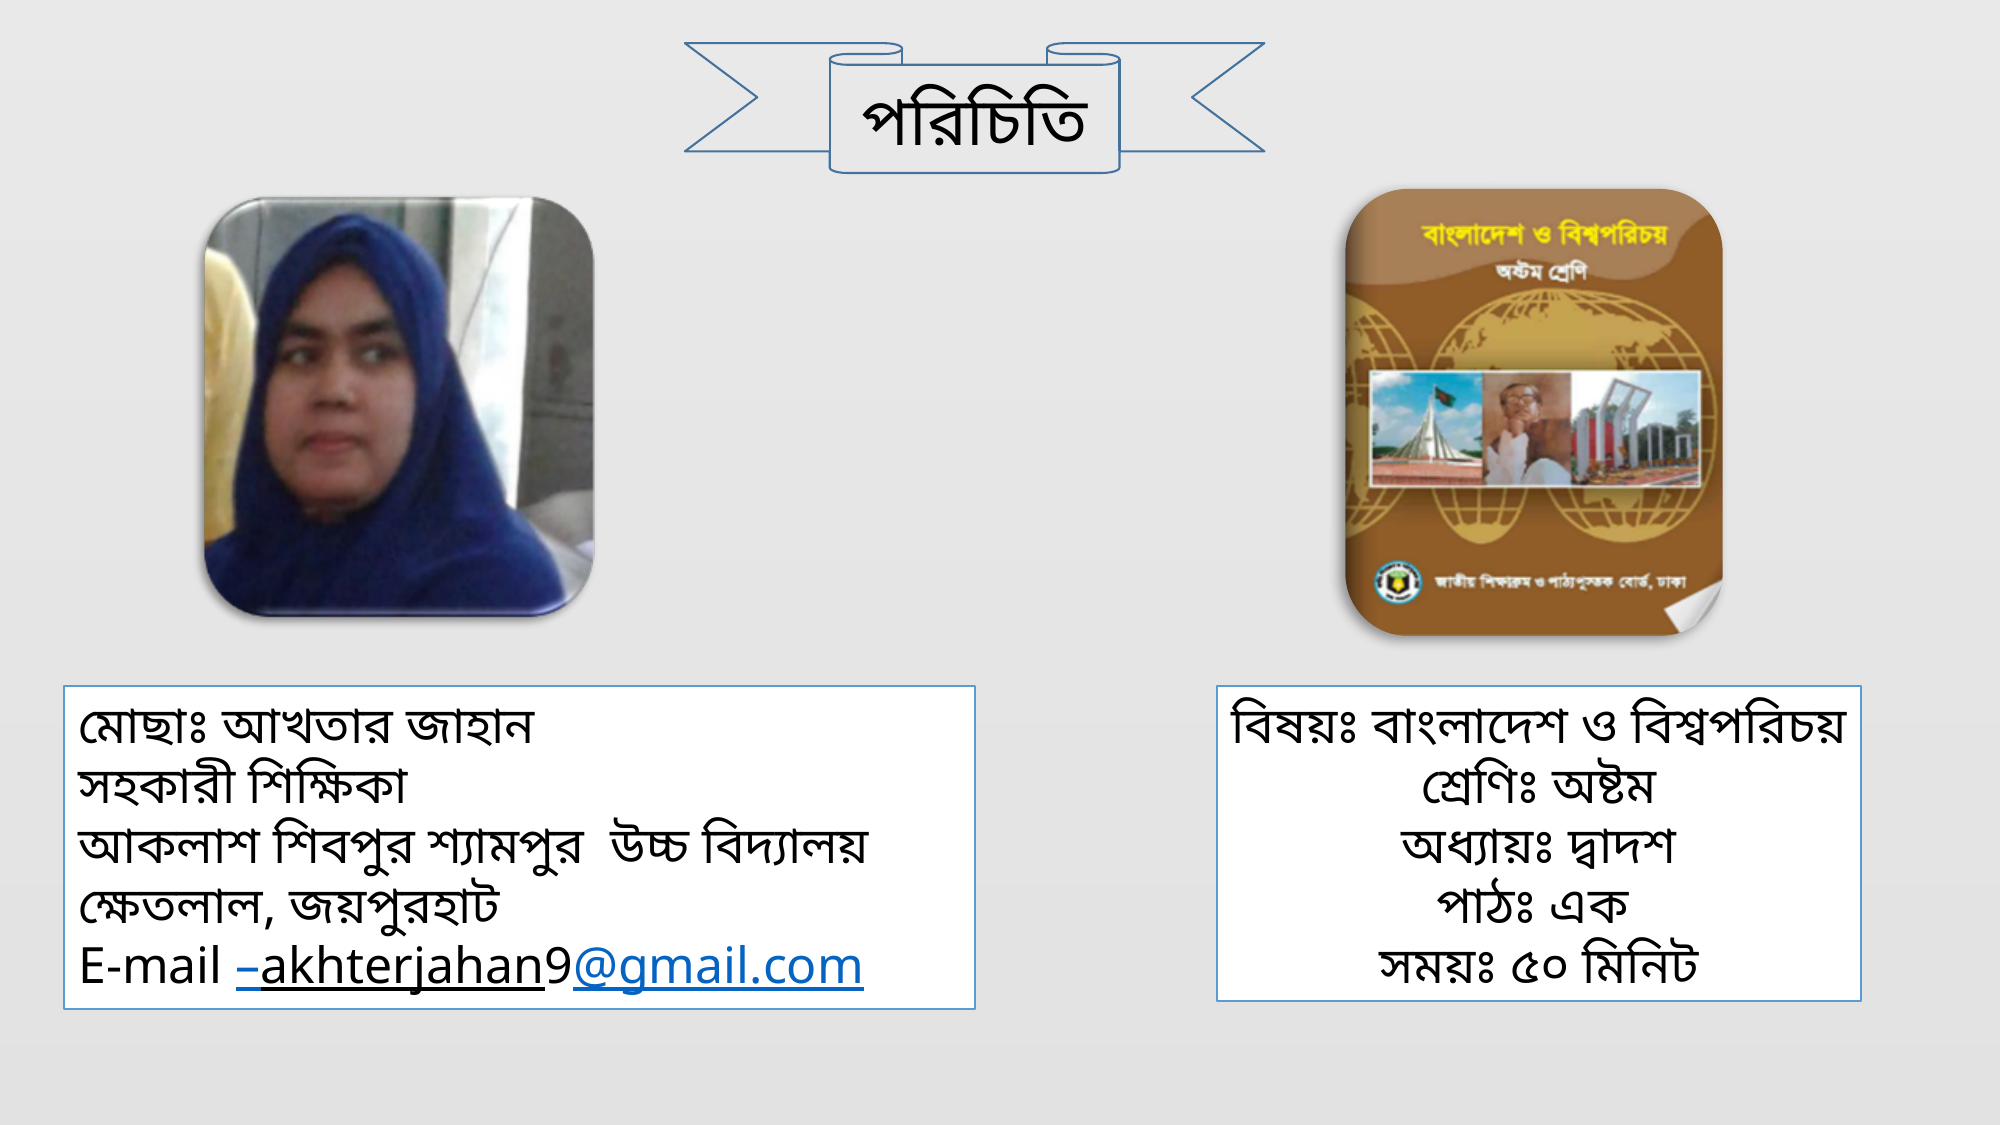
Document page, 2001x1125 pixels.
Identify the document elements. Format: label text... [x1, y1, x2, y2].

picture [1345, 188, 1723, 636]
text_box মোছাঃ আখতার জাহান সহকারী শিক্ষিকা আকলাশ শিবপুর শ্যামপুর উচ্চ বিদ্যালয় ক্ষেতলাল, জয়পুরহাট E-mail –akhterjahan9@gmail.com [63, 685, 976, 1010]
text_box পরিচিতি [683, 42, 1266, 175]
text_box বিষয়ঃ বাংলাদেশ ও বিশ্বপরিচয় শ্রেণিঃ অষ্টম অধ্যায়ঃ দ্বাদশ পাঠঃ এক সময়ঃ ৫০ মিনিট [1216, 685, 1862, 1002]
picture [186, 188, 604, 636]
